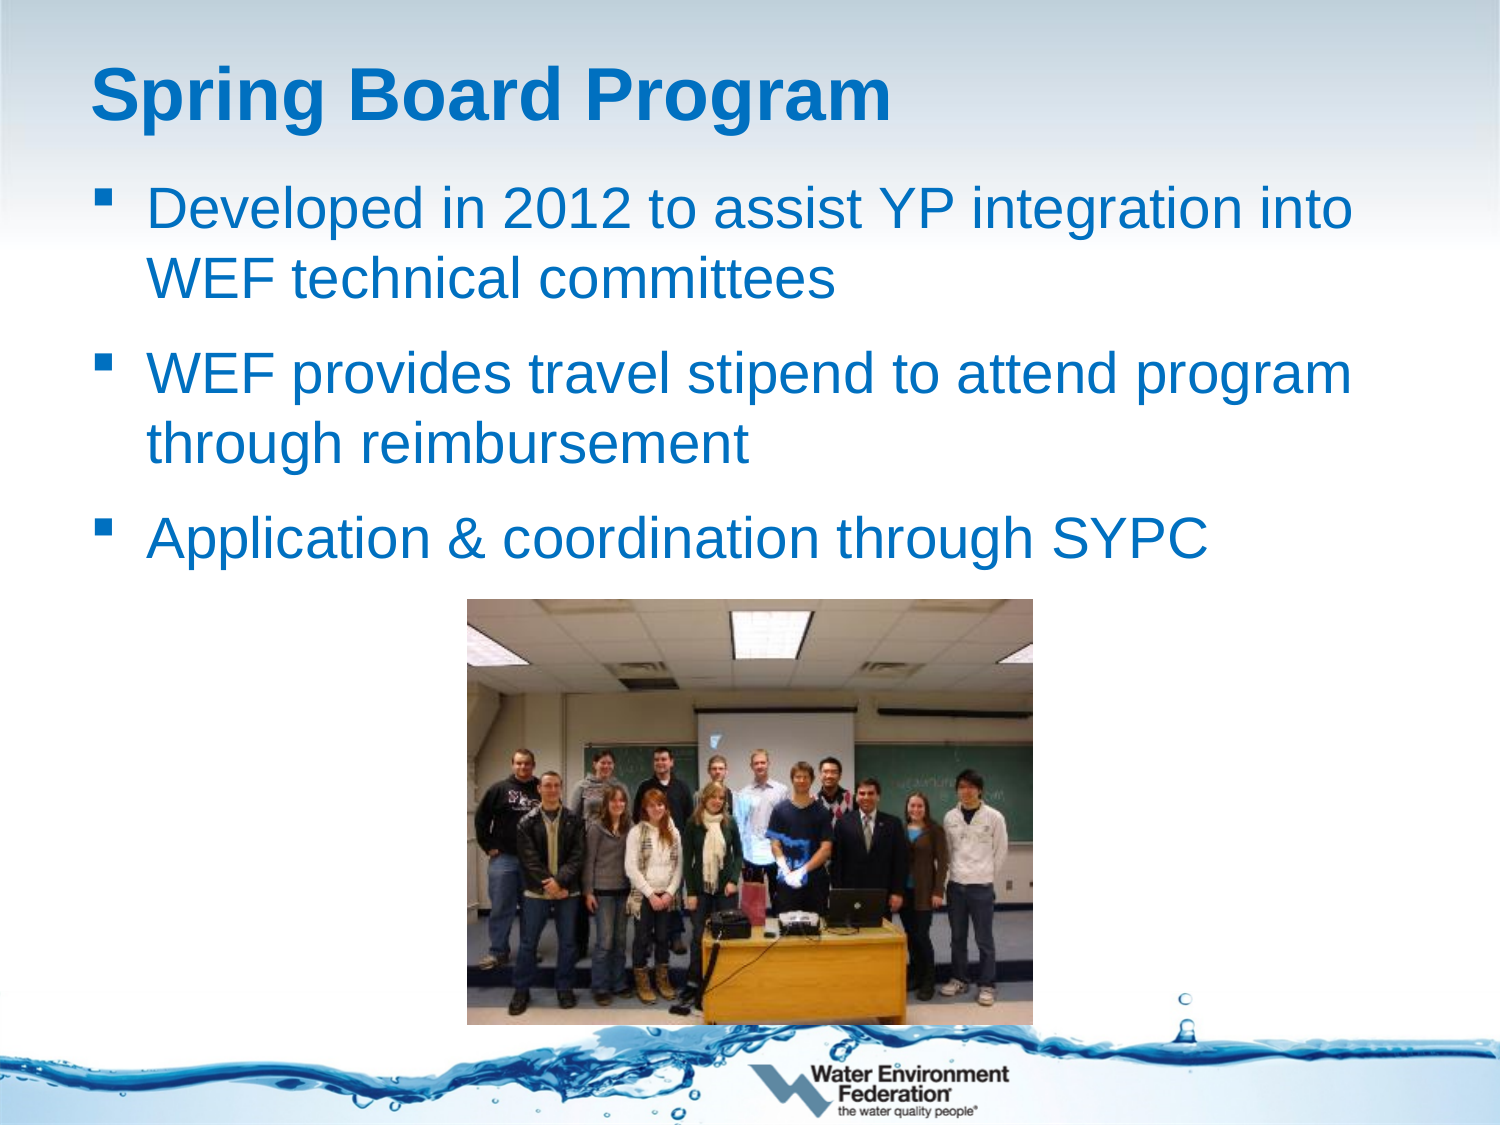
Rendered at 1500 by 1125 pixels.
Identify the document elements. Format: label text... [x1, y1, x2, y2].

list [466, 599, 1033, 1026]
title Spring Board Program [74, 37, 1426, 162]
picture [0, 0, 1500, 1125]
text_box Developed in 2012 to assist YP integration into WEF technical committees WEF provides travel stipend to attend program through reimbursement Application & coordination through SYPC [74, 162, 1500, 688]
